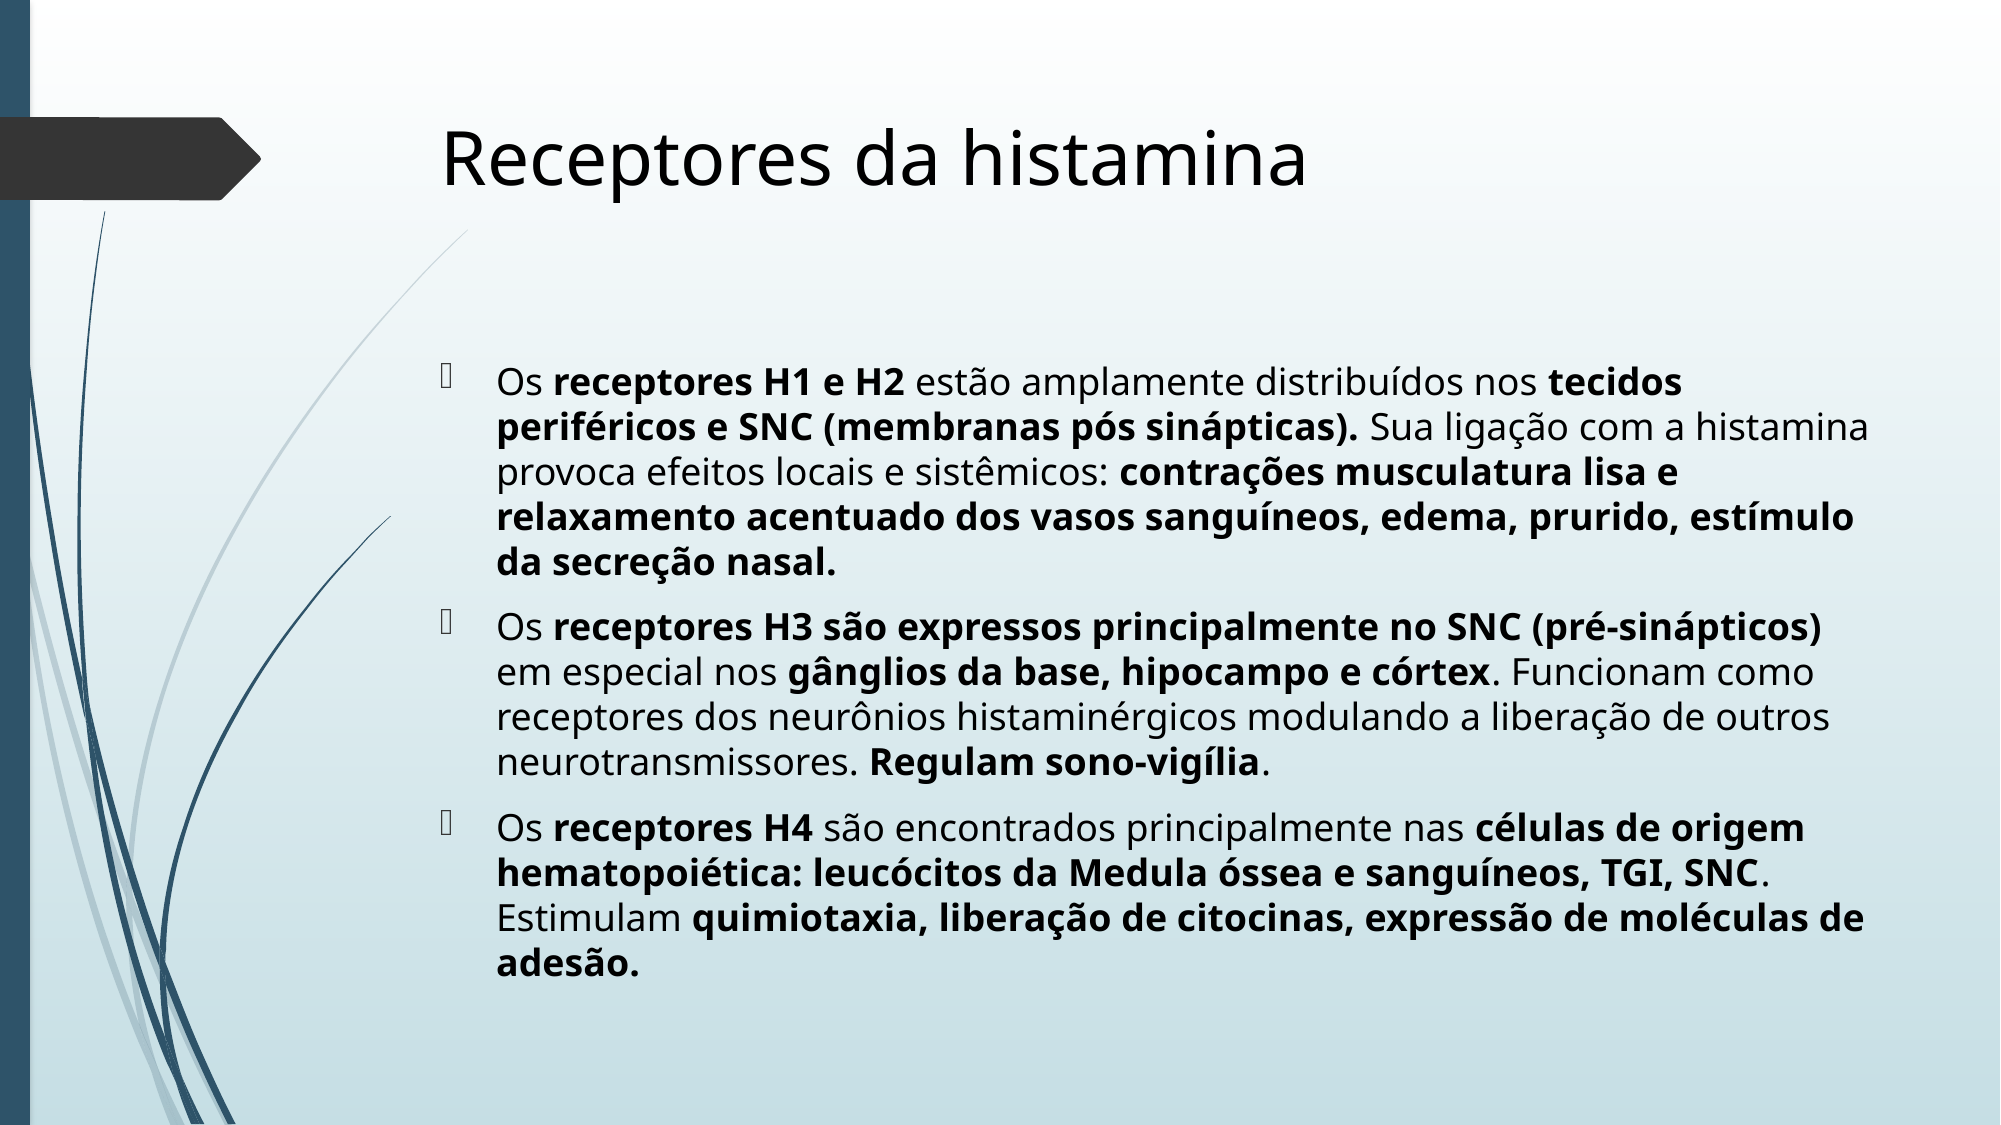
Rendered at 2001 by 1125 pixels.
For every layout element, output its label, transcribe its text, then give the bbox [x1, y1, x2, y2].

title Receptores da histamina [425, 102, 1888, 313]
list Os receptores H1 e H2 estão amplamente distribuídos nos tecidos periféricos e SNC (membranas pós sinápticas). Sua ligação com a histamina provoca efeitos locais e sistêmicos: contrações musculatura lisa e relaxamento acentuado dos vasos sanguíneos, edema, prurido, estímulo da secreção nasal. Os receptores H3 são expressos principalmente no SNC (pré-sinápticos) em especial nos gânglios da base, hipocampo e córtex. Funcionam como receptores dos neurônios histaminérgicos modulando a liberação de outros neurotransmissores. Regulam sono-vigília. Os receptores H4 são encontrados principalmente nas células de origem hematopoiética: leucócitos da Medula óssea e sanguíneos, TGI, SNC. Estimulam quimiotaxia, liberação de citocinas, expressão de moléculas de adesão. [424, 350, 1888, 1029]
